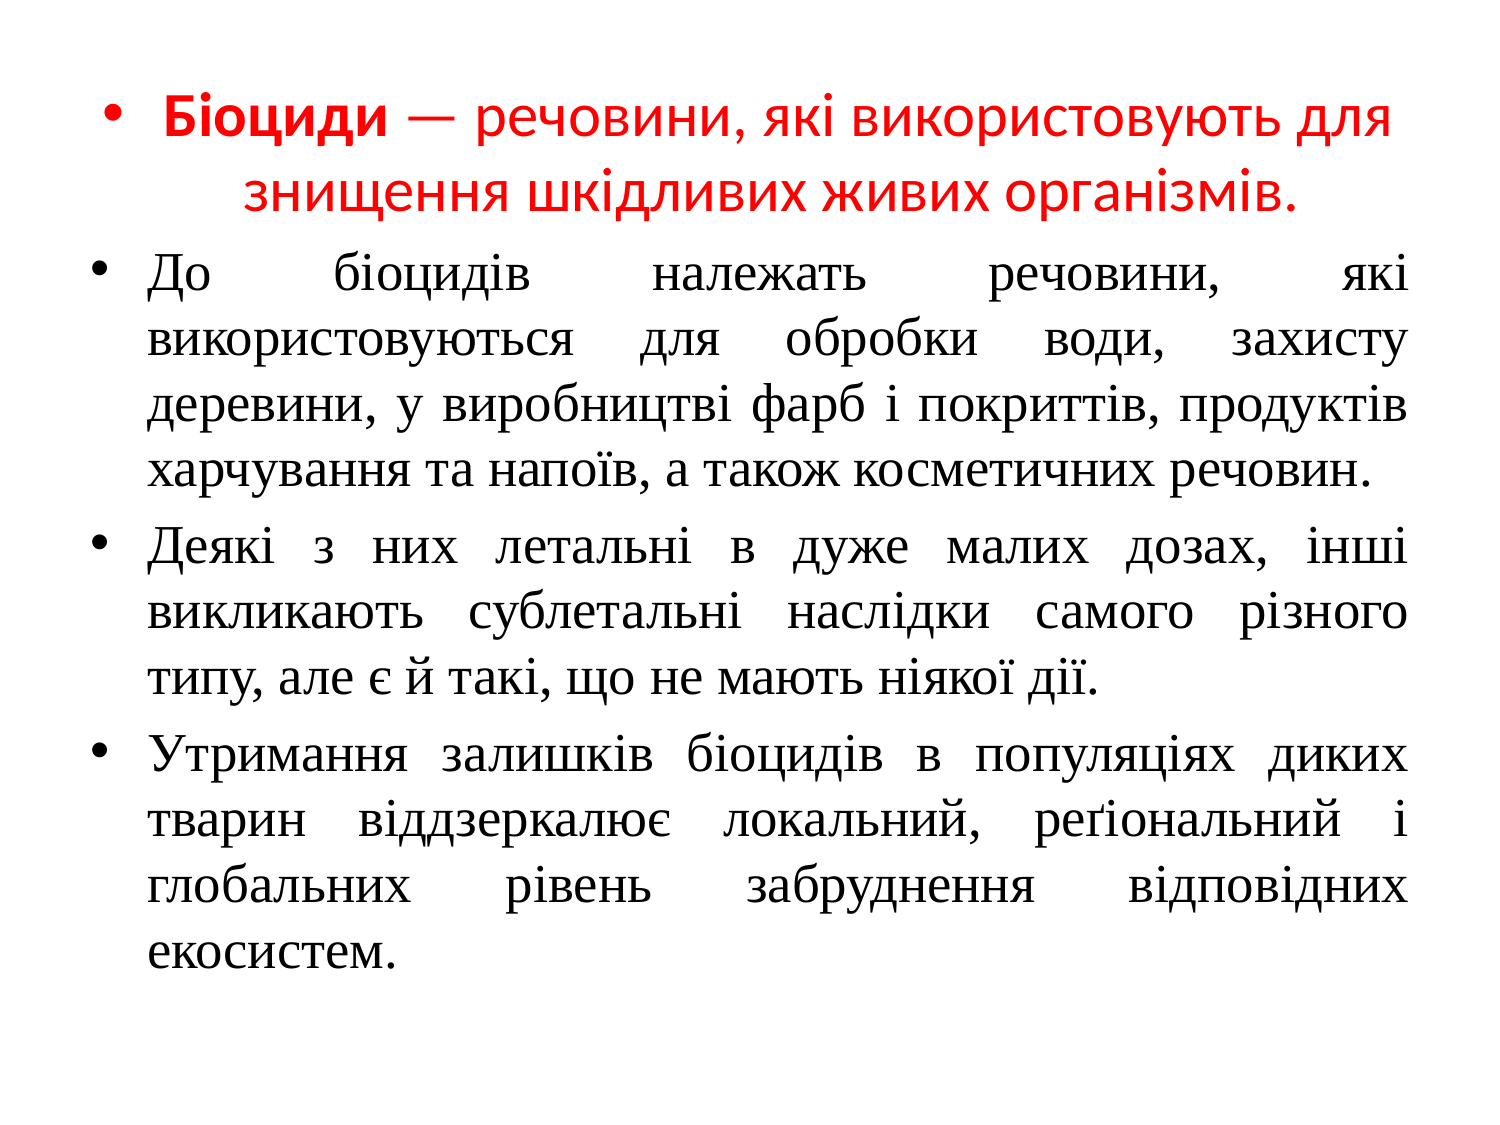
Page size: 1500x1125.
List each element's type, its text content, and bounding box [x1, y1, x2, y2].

list Біоциди — речовини, які використовують для знищення шкідливих живих організмів. До біоцидів належать речовини, які використовуються для обробки води, захисту деревини, у виробництві фарб і покриттів, продуктів харчування та напоїв, а також косметичних речовин. Деякі з них летальні в дуже малих дозах, інші викликають сублетальні наслідки самого різного типу, але є й такі, що не мають ніякої дії. Утримання залишків біоцидів в популяціях диких тварин віддзеркалює локальний, реґіональний і глобальних рівень забруднення відповідних екосистем. [75, 66, 1425, 1005]
